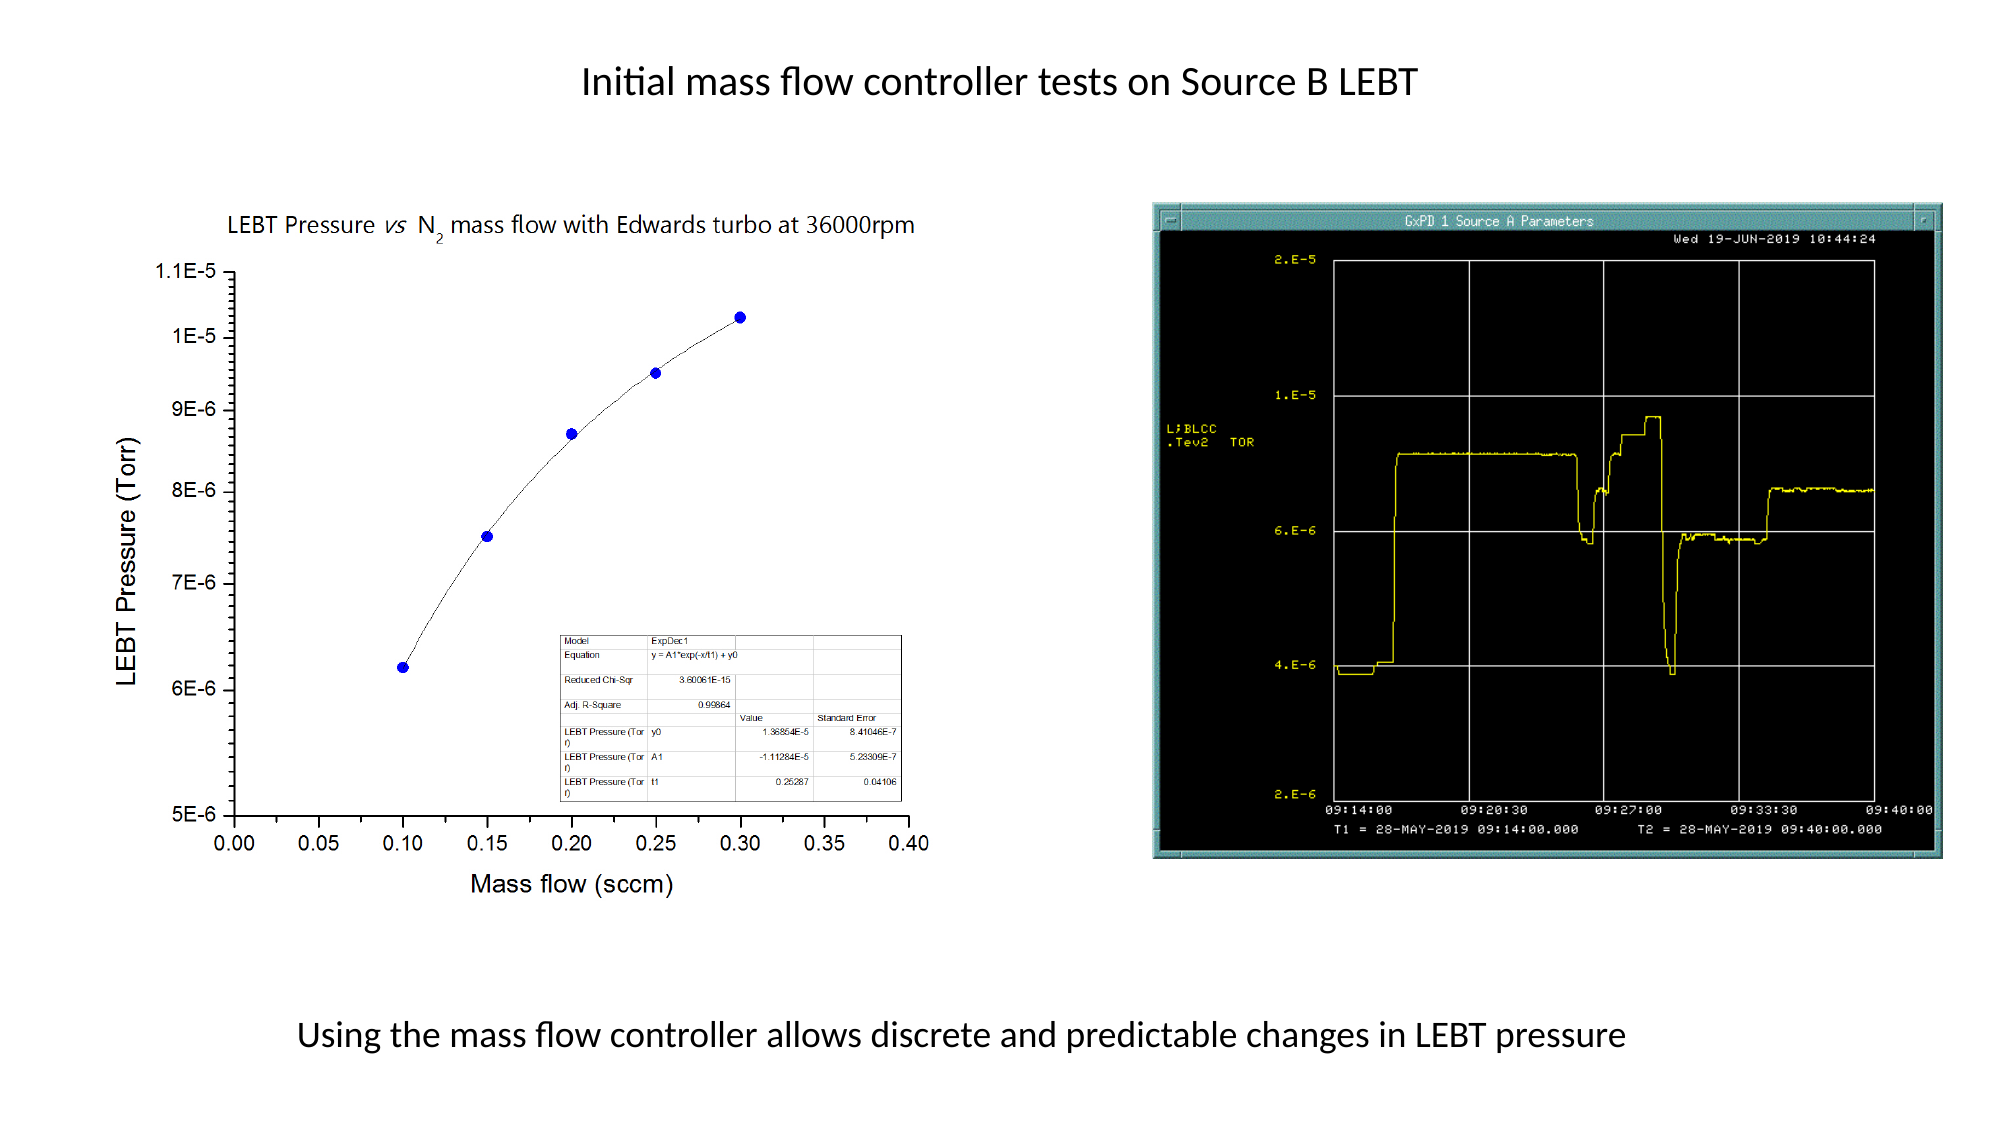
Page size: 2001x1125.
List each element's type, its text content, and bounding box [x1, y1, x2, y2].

picture [1152, 202, 1943, 859]
text_box Using the mass flow controller allows discrete and predictable changes in LEBT pressure [282, 1002, 1644, 1063]
text_box Initial mass flow controller tests on Source B LEBT [566, 46, 1434, 112]
picture [57, 184, 1046, 941]
